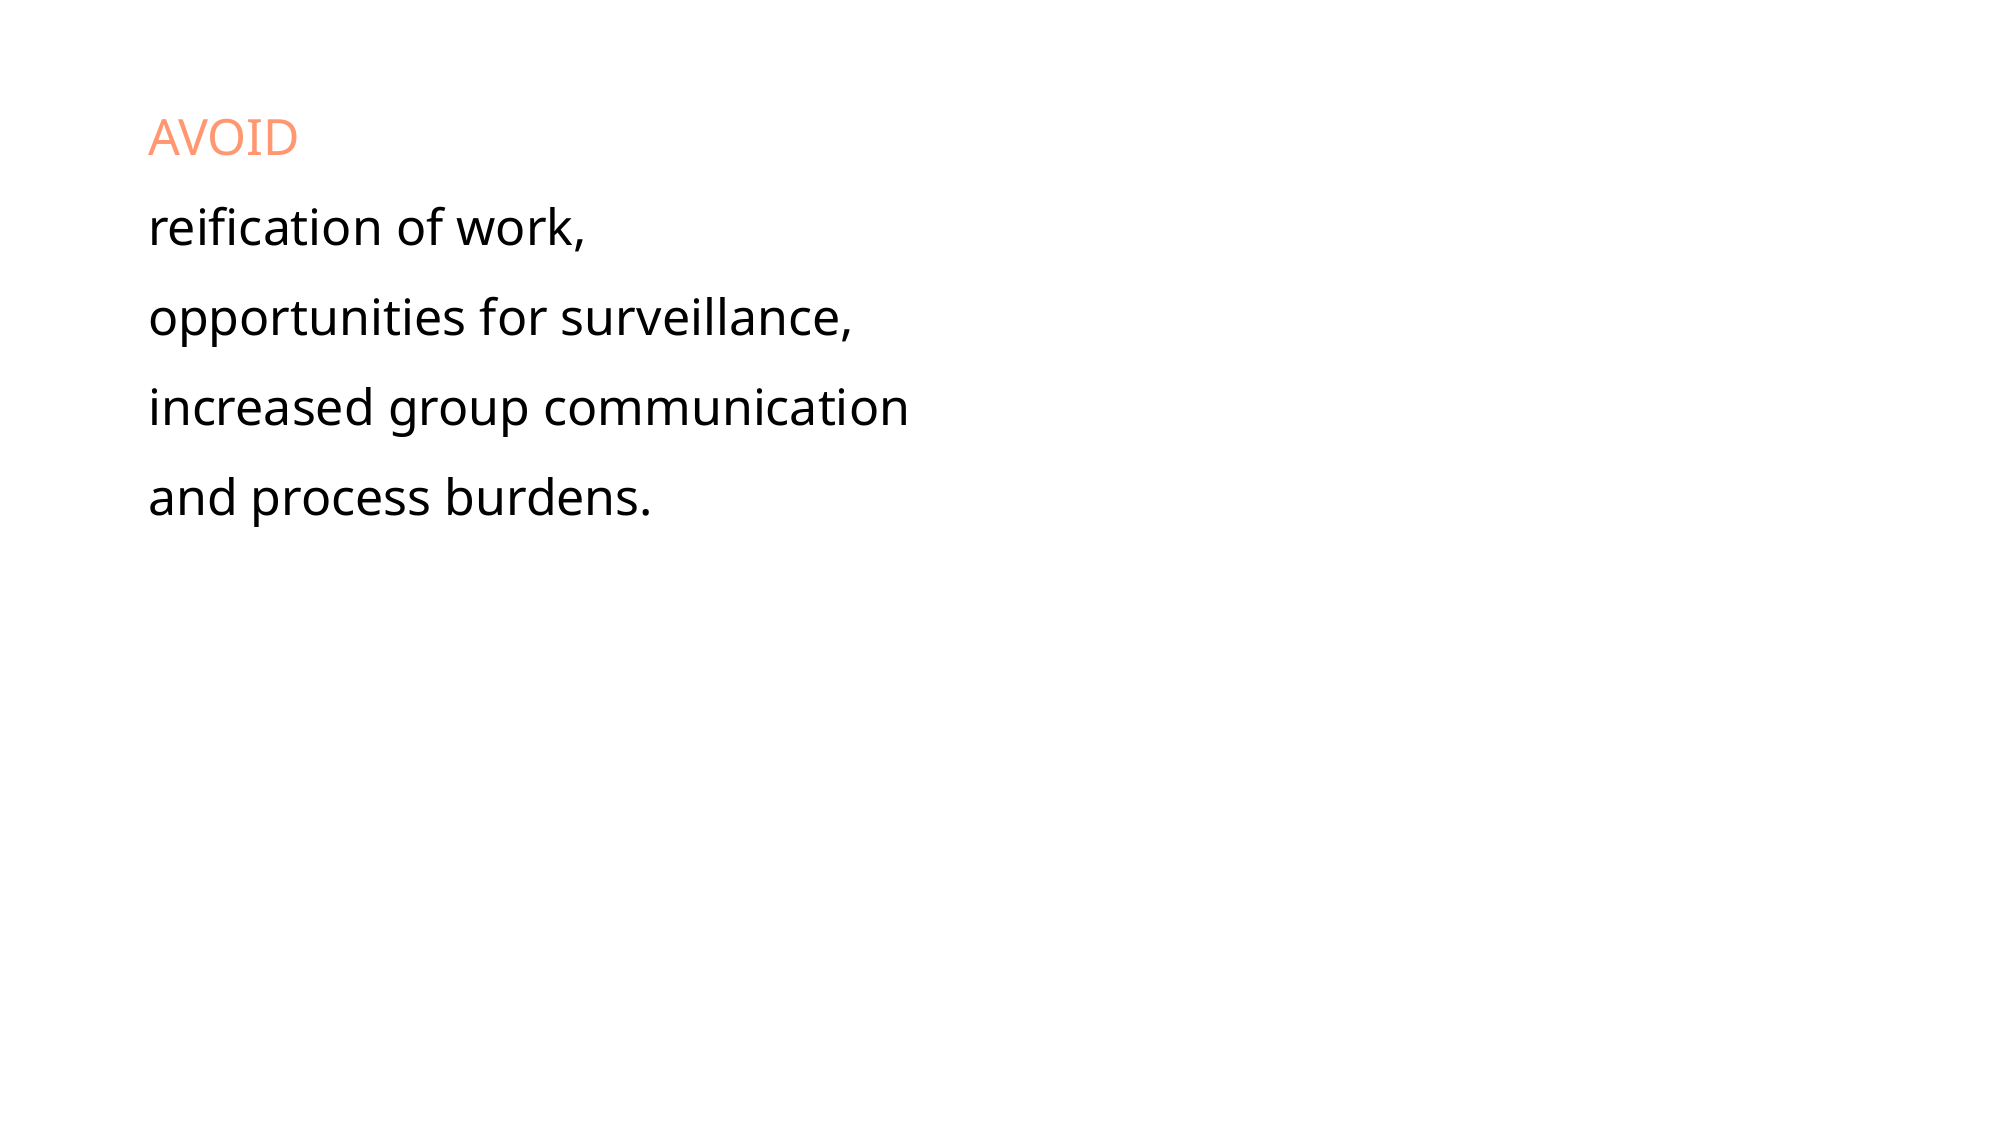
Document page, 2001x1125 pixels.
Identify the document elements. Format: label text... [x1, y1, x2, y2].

text_box AVOID reification of work, opportunities for surveillance, increased group communication and process burdens. [133, 68, 939, 534]
